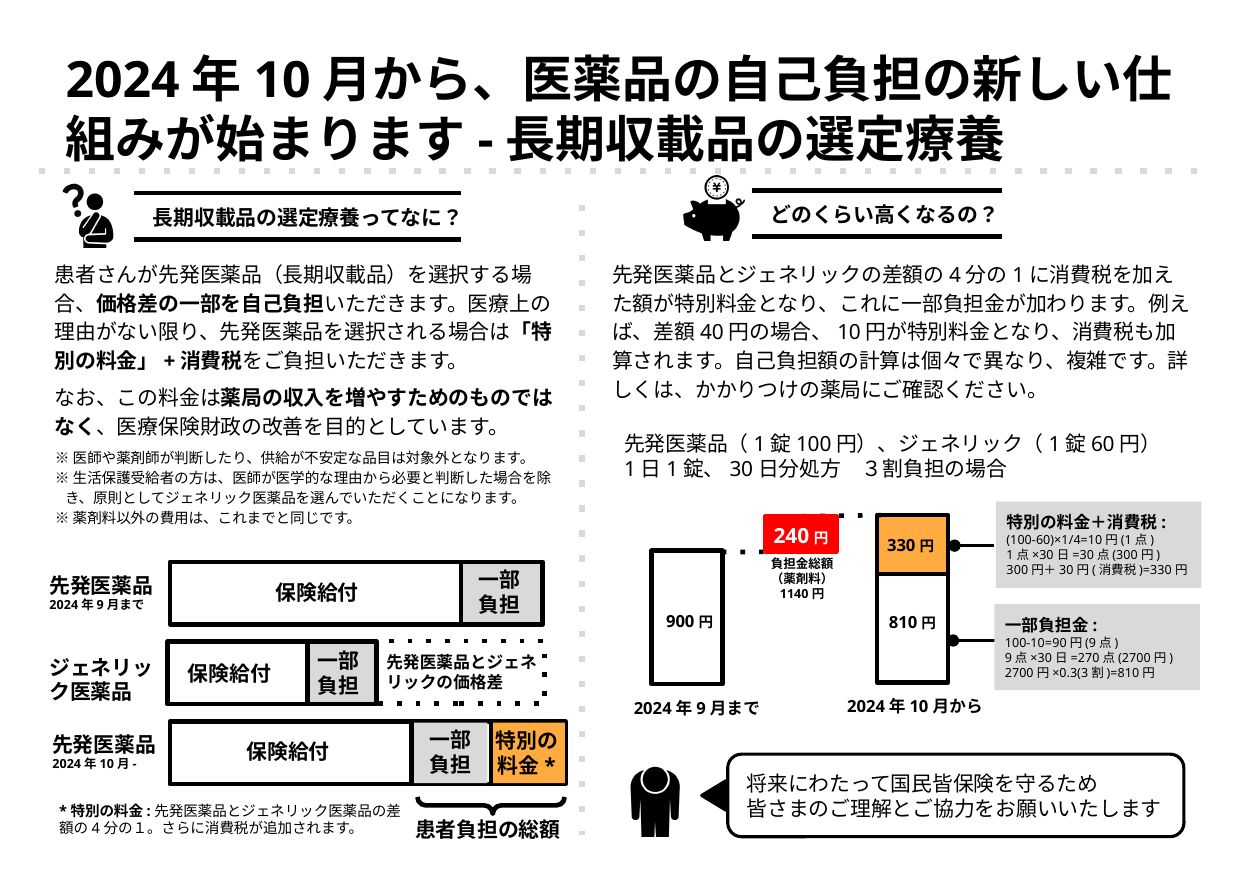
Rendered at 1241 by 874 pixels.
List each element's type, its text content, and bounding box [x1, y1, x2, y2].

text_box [134, 192, 482, 241]
text_box 患者さんが先発医薬品（長期収載品）を選択する場合、価格差の一部を自己負担いただきます。医療上の理由がない限り、先発医薬品を選択される場合は「特別の料金」+消費税をご負担いただきます。 なお、この料金は薬局の収入を増やすためのものではなく、医療保険財政の改善を目的としています。 ※医師や薬剤師が判断したり、供給が不安定な品目は対象外となります。 ※生活保護受給者の方は、医師が医学的な理由から必要と判断した場合を除き、原則としてジェネリック医薬品を選んでいただくことになります。 ※薬剤料以外の費用は、これまでと同じです。 [44, 247, 572, 540]
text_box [38, 560, 573, 854]
picture [681, 175, 747, 241]
text_box [795, 123, 907, 159]
text_box 先発医薬品とジェネリックの差額の4分の1に消費税を加えた額が特別料金となり、これに一部負担金が加わります。例えば、差額40円の場合、10円が特別料金となり、消費税も加算されます。自己負担額の計算は個々で異なり、複雑です。詳しくは、かかりつけの薬局にご確認ください。 [601, 247, 1202, 411]
picture [622, 753, 689, 837]
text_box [700, 753, 1185, 837]
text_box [54, 179, 118, 249]
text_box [752, 190, 1018, 238]
text_box 2024年10月から、医薬品の自己負担の新しい仕組みが始まります-長期収載品の選定療養 [55, 44, 1184, 170]
text_box 先発医薬品（1錠100円）、ジェネリック（1錠60円） 1日1錠、30日分処方 ３割負担の場合 [613, 420, 1190, 492]
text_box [617, 501, 1202, 721]
